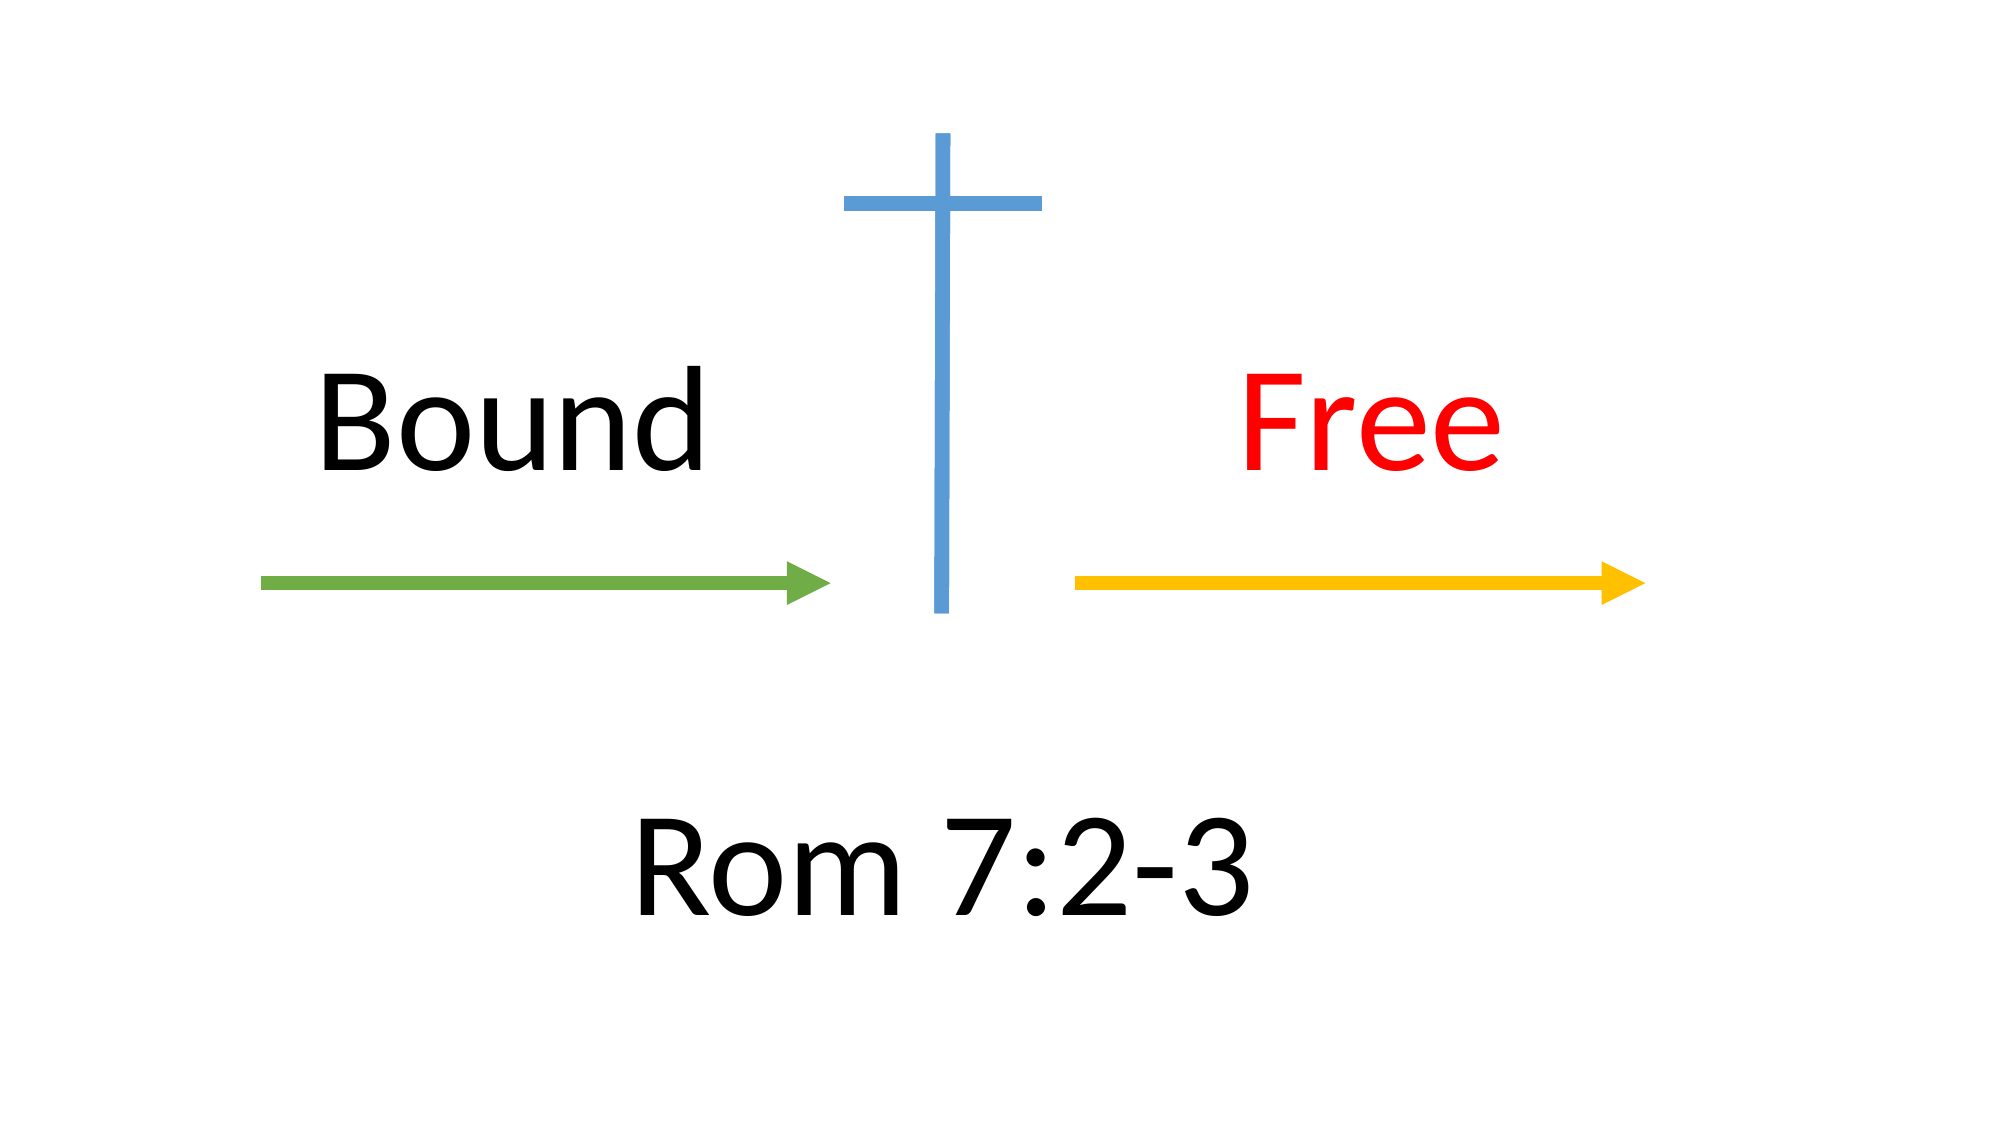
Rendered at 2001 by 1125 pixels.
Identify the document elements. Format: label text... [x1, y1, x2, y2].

text_box Bound [260, 312, 766, 508]
text_box Rom 7:2-3 [615, 757, 1271, 953]
text_box Free [1118, 312, 1624, 508]
